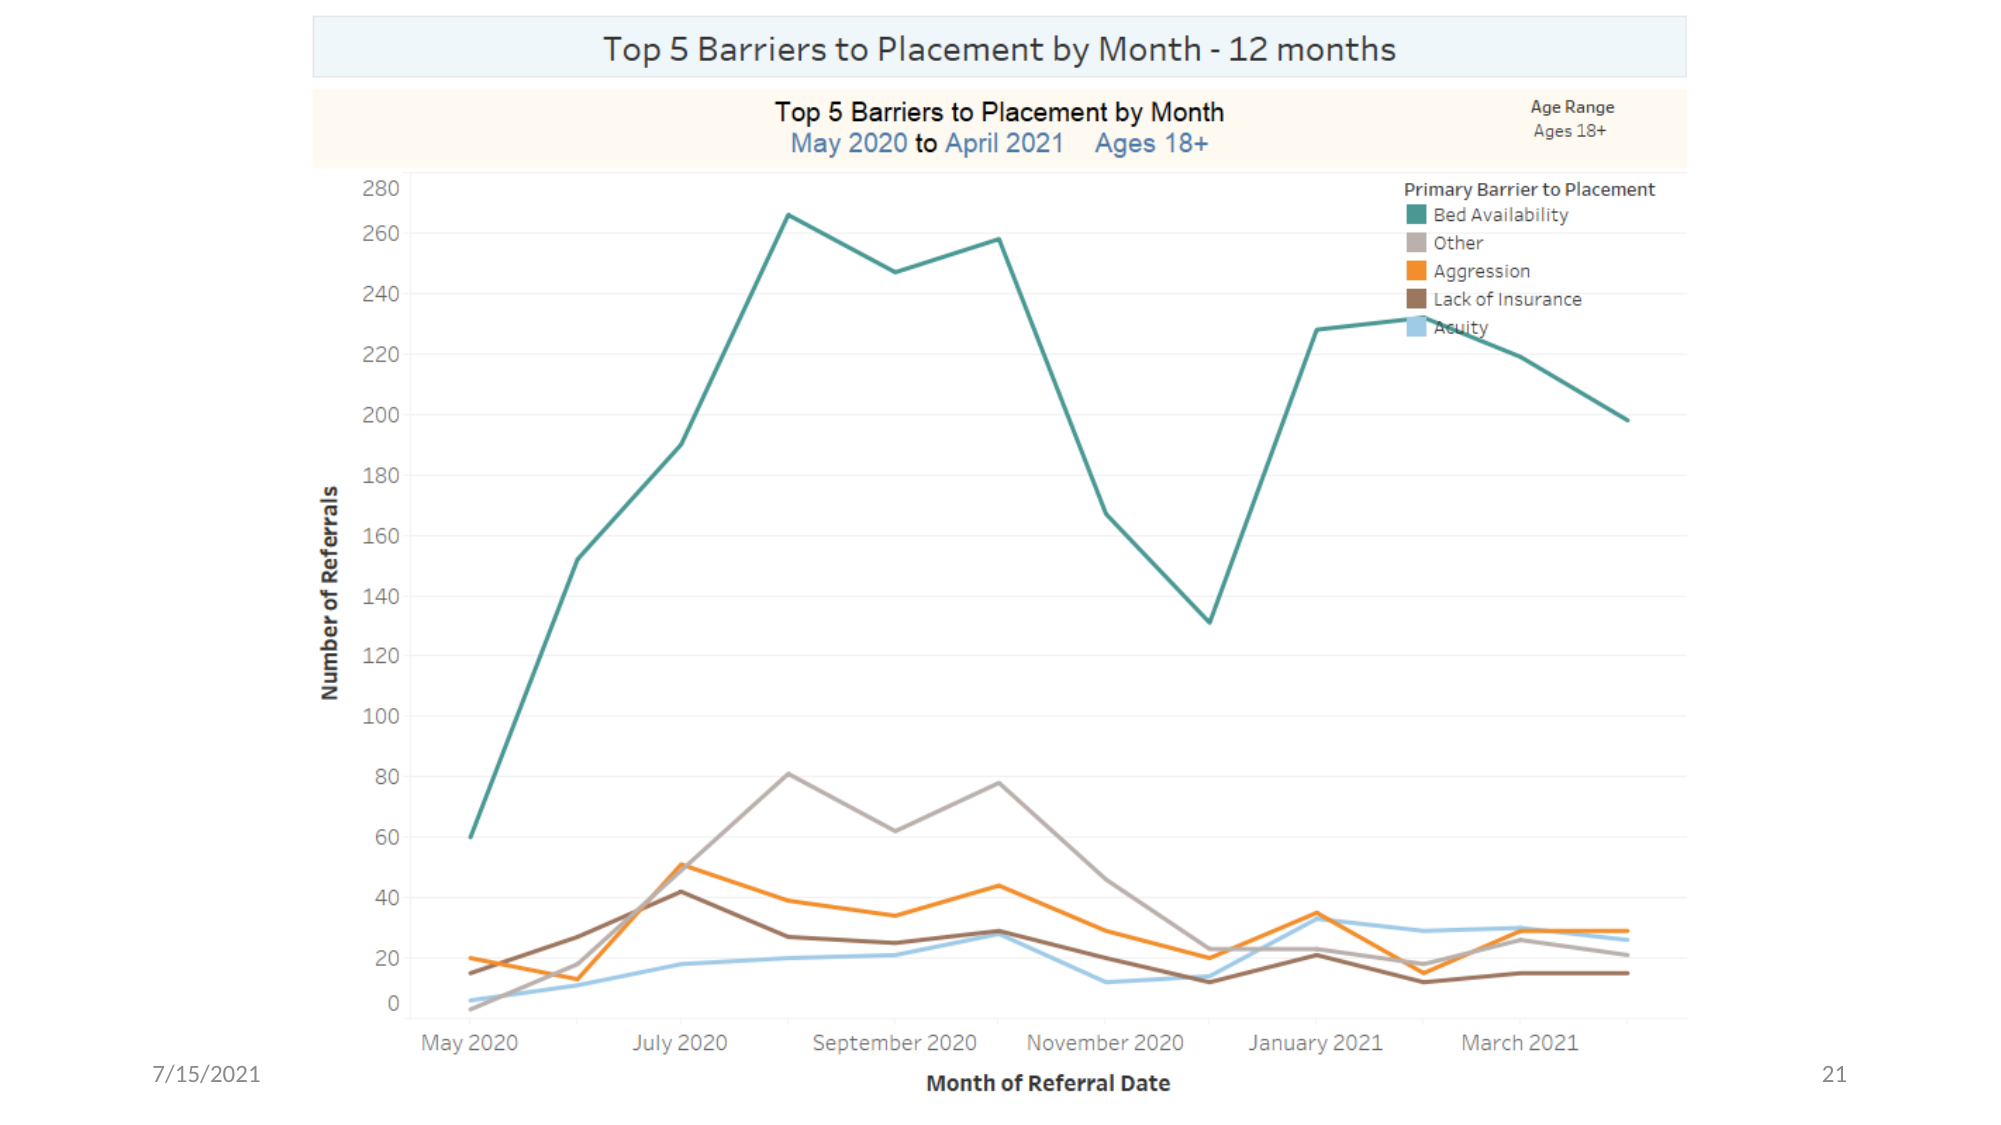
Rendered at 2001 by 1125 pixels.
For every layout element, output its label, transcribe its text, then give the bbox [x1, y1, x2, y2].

picture [296, 0, 1704, 1125]
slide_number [137, 1042, 296, 1103]
slide_number 21 [1704, 1042, 1863, 1103]
